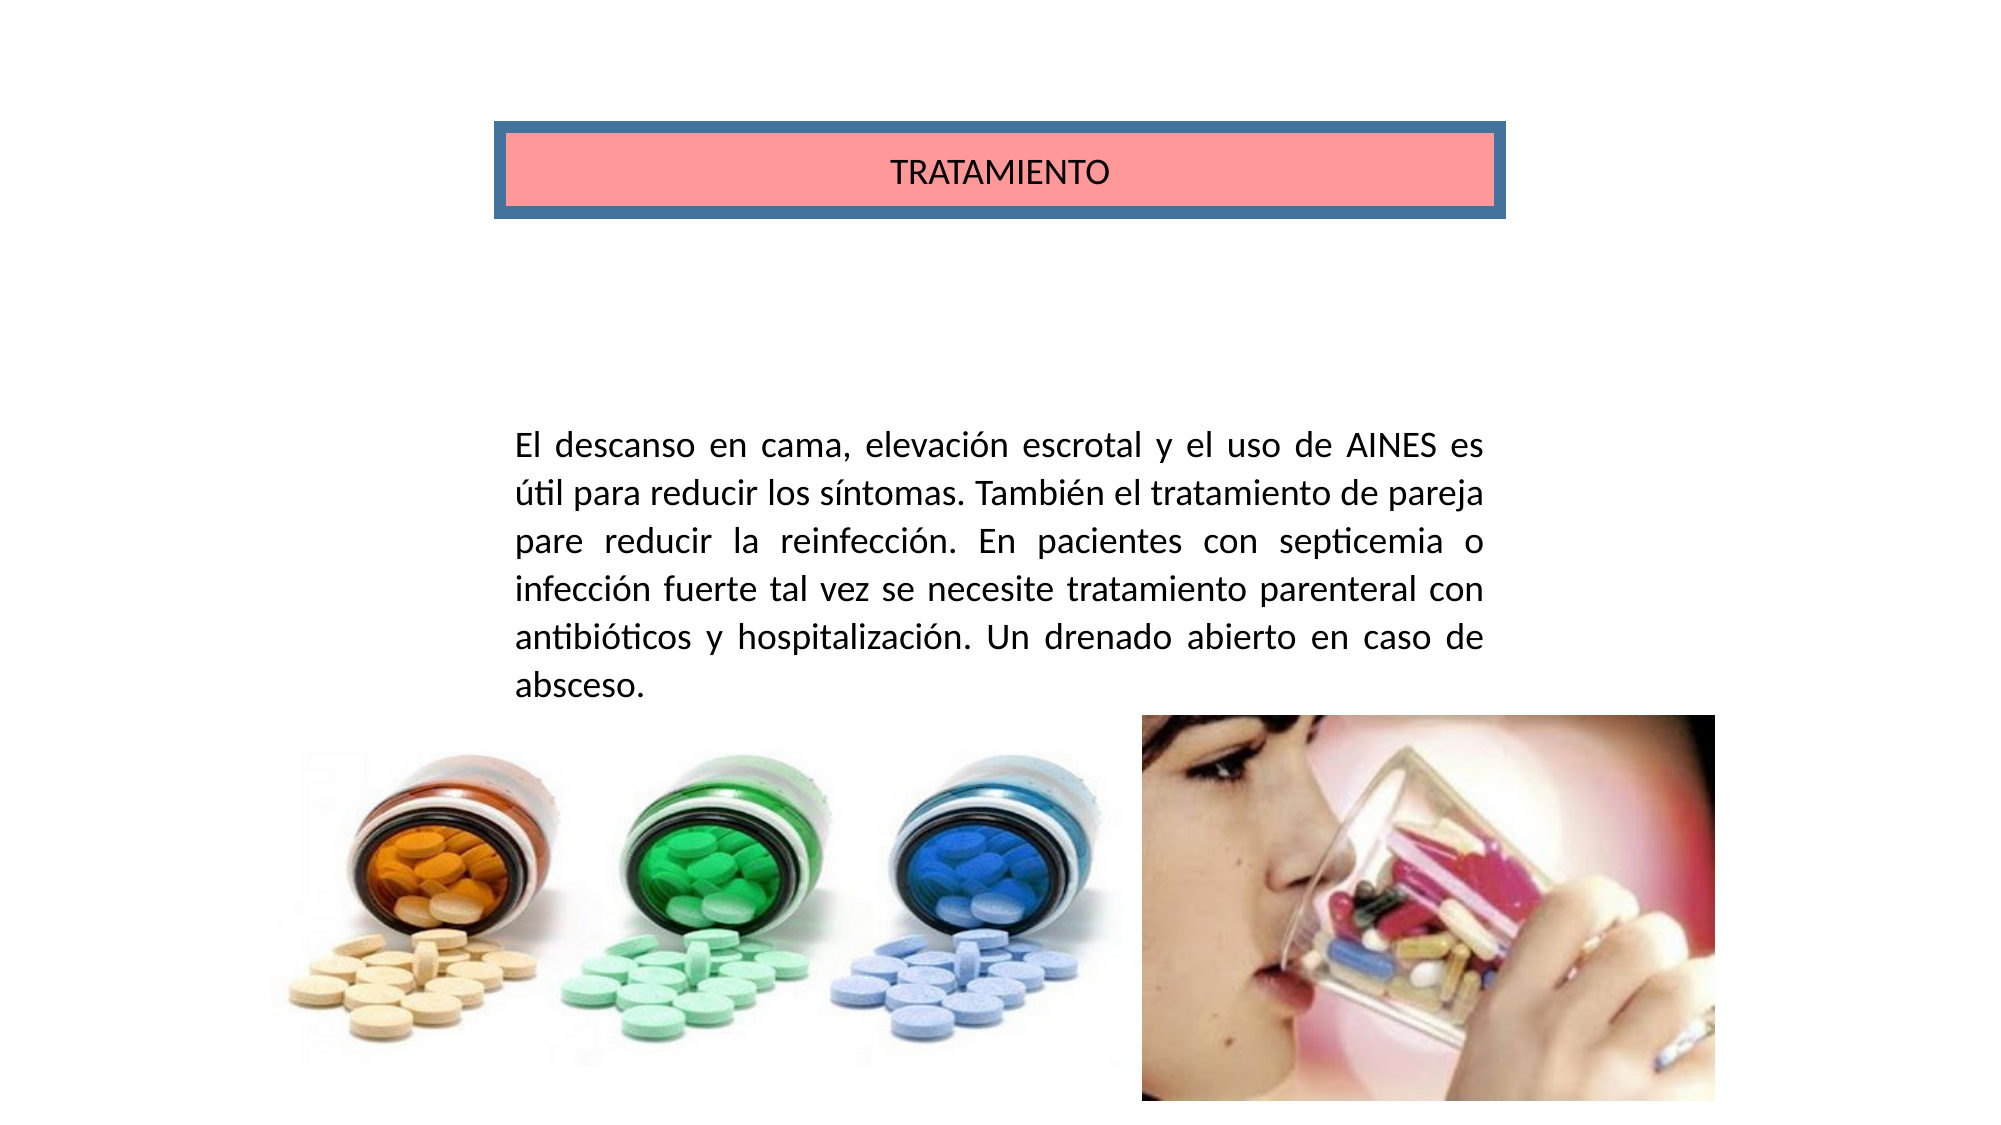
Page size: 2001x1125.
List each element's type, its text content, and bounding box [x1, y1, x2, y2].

picture [247, 715, 1715, 1101]
text_box TRATAMIENTO [499, 126, 1501, 214]
text_box El descanso en cama, elevación escrotal y el uso de AINES es útil para reducir los síntomas. También el tratamiento de pareja pare reducir la reinfección. En pacientes con septicemia o infección fuerte tal vez se necesite tratamiento parenteral con antibióticos y hospitalización. Un drenado abierto en caso de absceso. [500, 409, 1500, 713]
